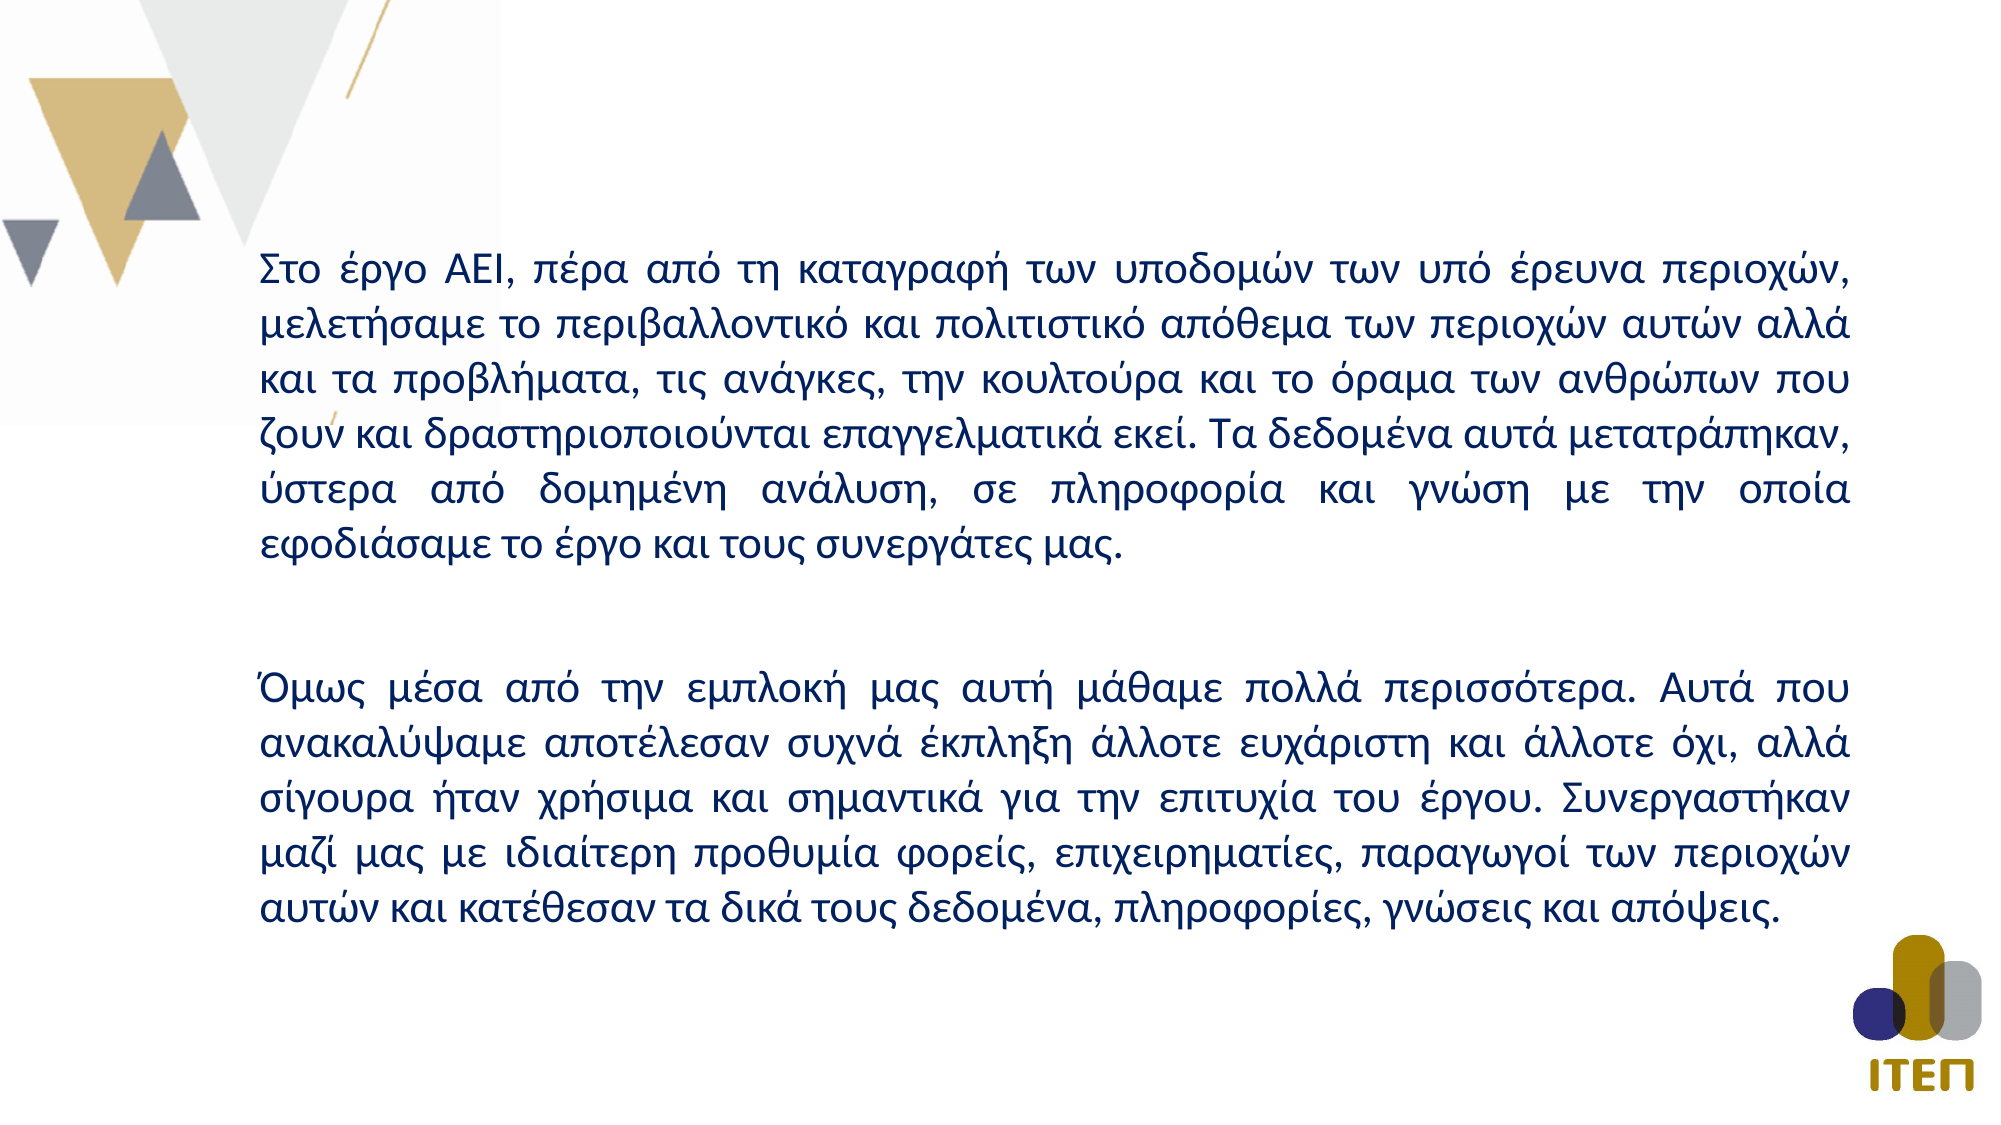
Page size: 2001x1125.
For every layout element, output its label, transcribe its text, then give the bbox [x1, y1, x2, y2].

picture [0, 0, 501, 425]
picture [1848, 933, 1986, 1095]
text_box Στο έργο ΑΕΙ, πέρα από τη καταγραφή των υποδομών των υπό έρευνα περιοχών, μελετήσαμε το περιβαλλοντικό και πολιτιστικό απόθεμα των περιοχών αυτών αλλά και τα προβλήματα, τις ανάγκες, την κουλτούρα και το όραμα των ανθρώπων που ζουν και δραστηριοποιούνται επαγγελματικά εκεί. Τα δεδομένα αυτά μετατράπηκαν, ύστερα από δομημένη ανάλυση, σε πληροφορία και γνώση με την οποία εφοδιάσαμε το έργο και τους συνεργάτες μας. Όμως μέσα από την εμπλοκή μας αυτή μάθαμε πολλά περισσότερα. Αυτά που ανακαλύψαμε αποτέλεσαν συχνά έκπληξη άλλοτε ευχάριστη και άλλοτε όχι, αλλά σίγουρα ήταν χρήσιμα και σημαντικά για την επιτυχία του έργου. Συνεργαστήκαν μαζί μας με ιδιαίτερη προθυμία φορείς, επιχειρηματίες, παραγωγοί των περιοχών αυτών και κατέθεσαν τα δικά τους δεδομένα, πληροφορίες, γνώσεις και απόψεις. [244, 230, 1868, 939]
